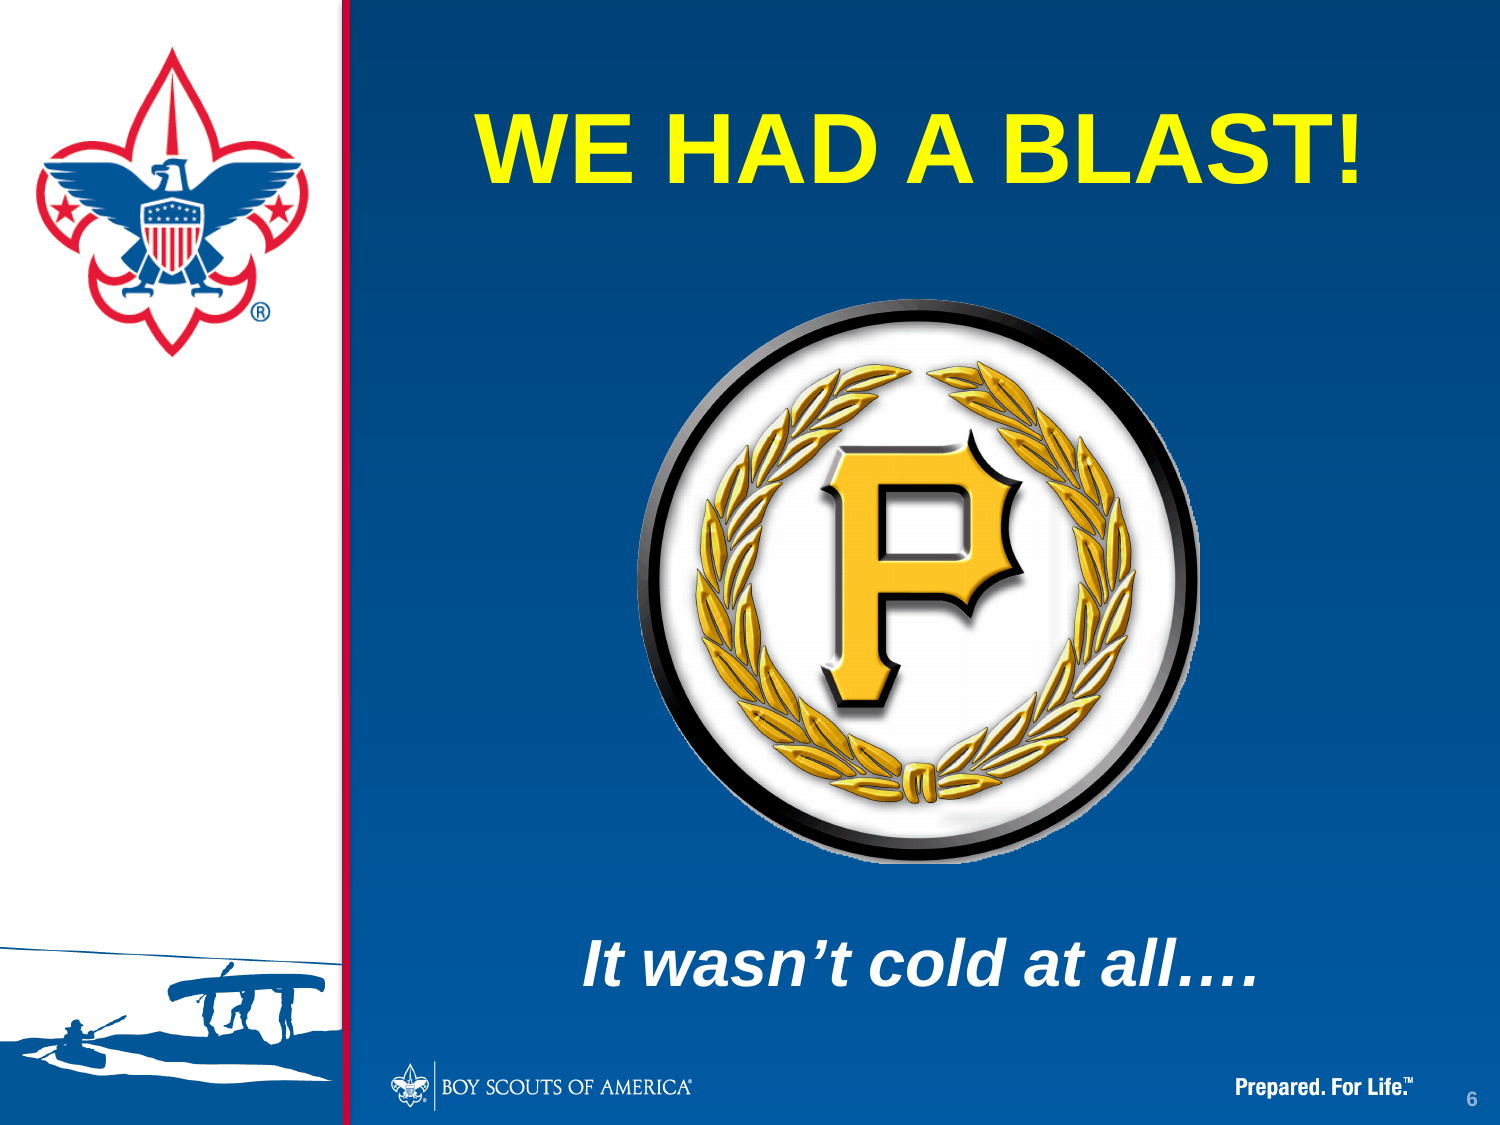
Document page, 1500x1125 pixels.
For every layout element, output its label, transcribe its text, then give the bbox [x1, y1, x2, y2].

slide_number 6 [1425, 1067, 1493, 1125]
list It wasn’t cold at all…. [407, 912, 1438, 1013]
title We had a BLAST! [412, 49, 1431, 238]
picture [36, 46, 309, 358]
picture [0, 901, 343, 1125]
picture [637, 299, 1201, 864]
picture [1236, 1077, 1413, 1099]
picture [391, 1061, 692, 1111]
